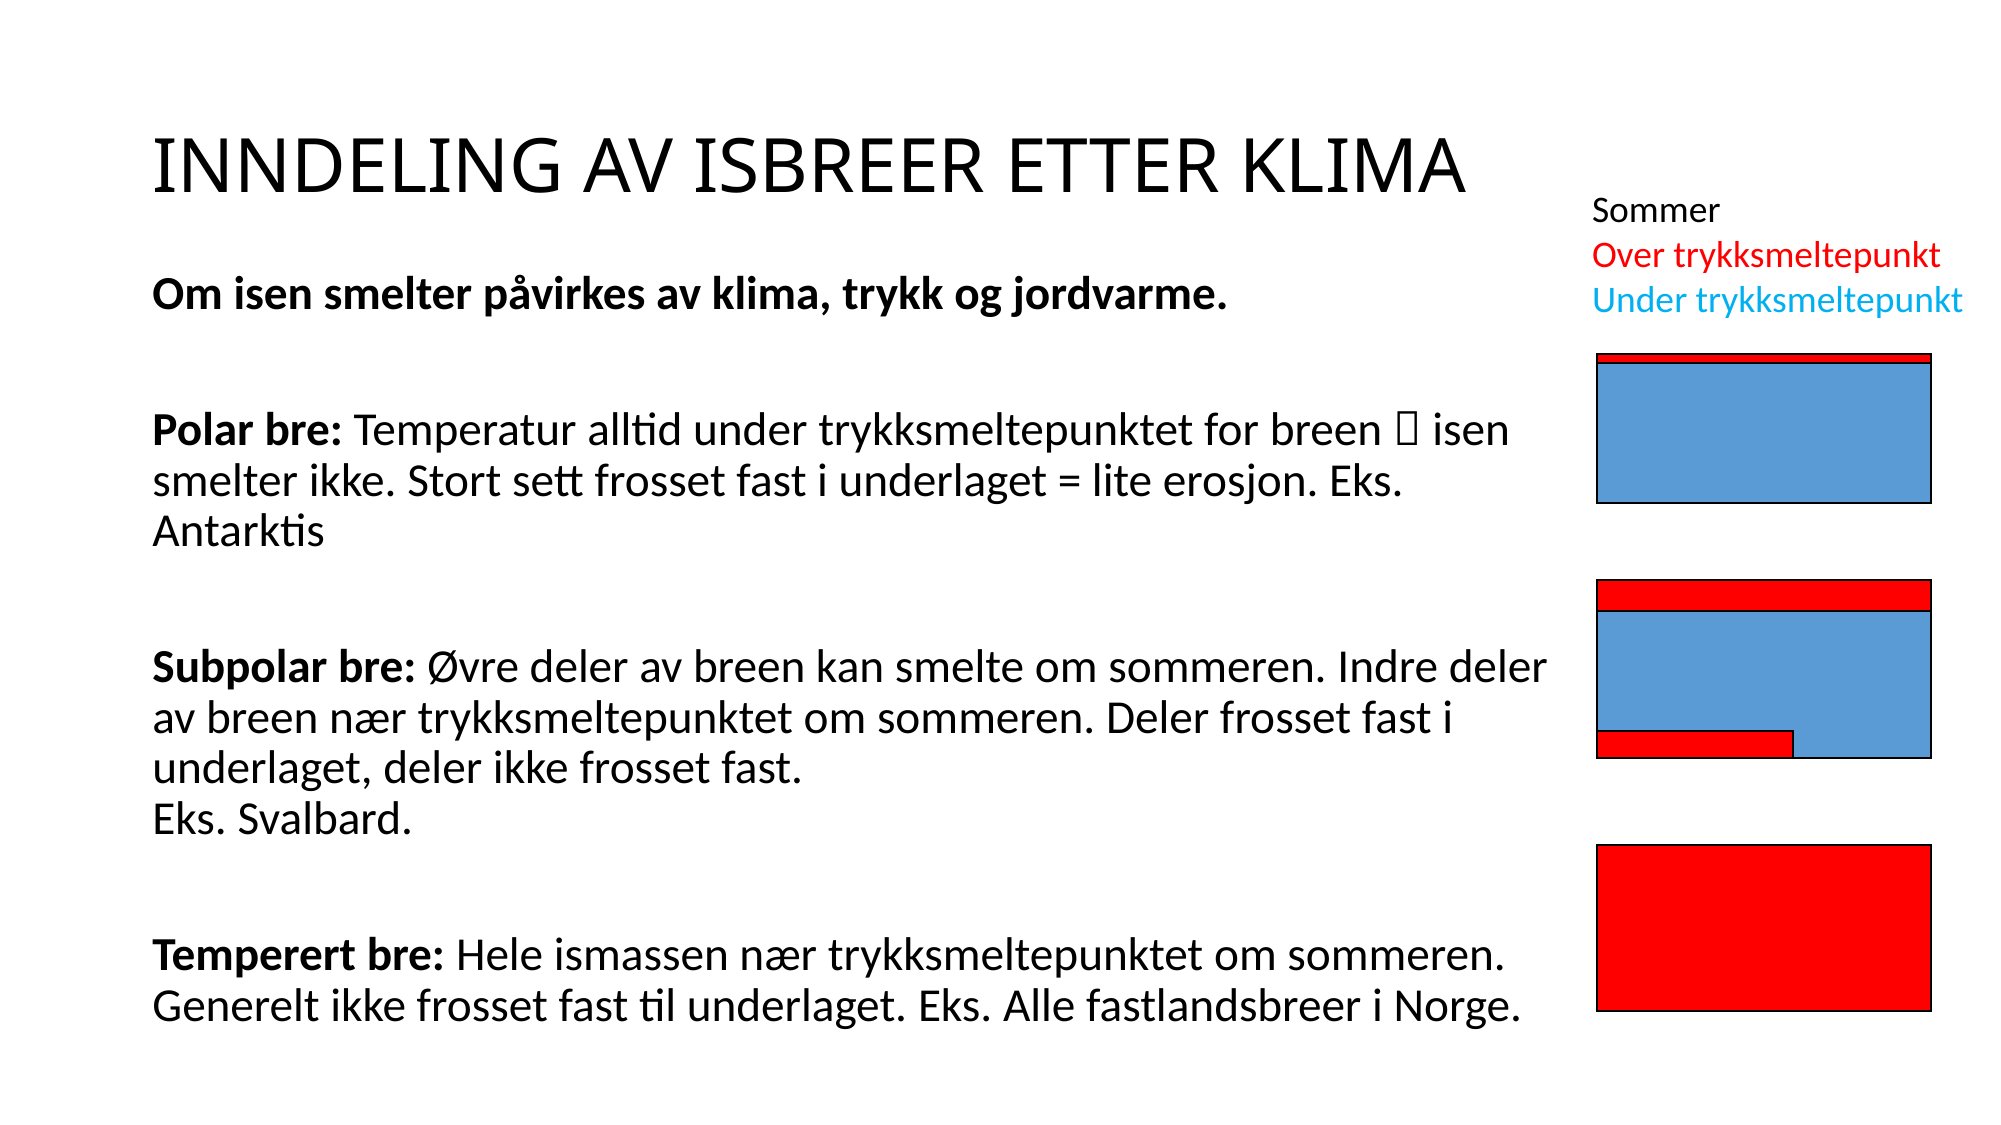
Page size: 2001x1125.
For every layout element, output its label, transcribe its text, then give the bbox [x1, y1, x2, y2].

title INNDELING AV ISBREER ETTER KLIMA [137, 59, 1863, 261]
text_box [1596, 364, 1932, 504]
list Om isen smelter påvirkes av klima, trykk og jordvarme. Polar bre: Temperatur alltid under trykksmeltepunktet for breen  isen smelter ikke. Stort sett frosset fast i underlaget = lite erosjon. Eks. Antarktis Subpolar bre: Øvre deler av breen kan smelte om sommeren. Indre deler av breen nær trykksmeltepunktet om sommeren. Deler frosset fast i underlaget, deler ikke frosset fast. Eks. Svalbard. Temperert bre: Hele ismassen nær trykksmeltepunktet om sommeren. Generelt ikke frosset fast til underlaget. Eks. Alle fastlandsbreer i Norge. [137, 261, 1598, 1056]
text_box Sommer Over trykksmeltepunkt Under trykksmeltepunkt [1577, 177, 1979, 328]
text_box [1596, 844, 1932, 1012]
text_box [1597, 579, 1932, 759]
text_box [1596, 353, 1932, 364]
